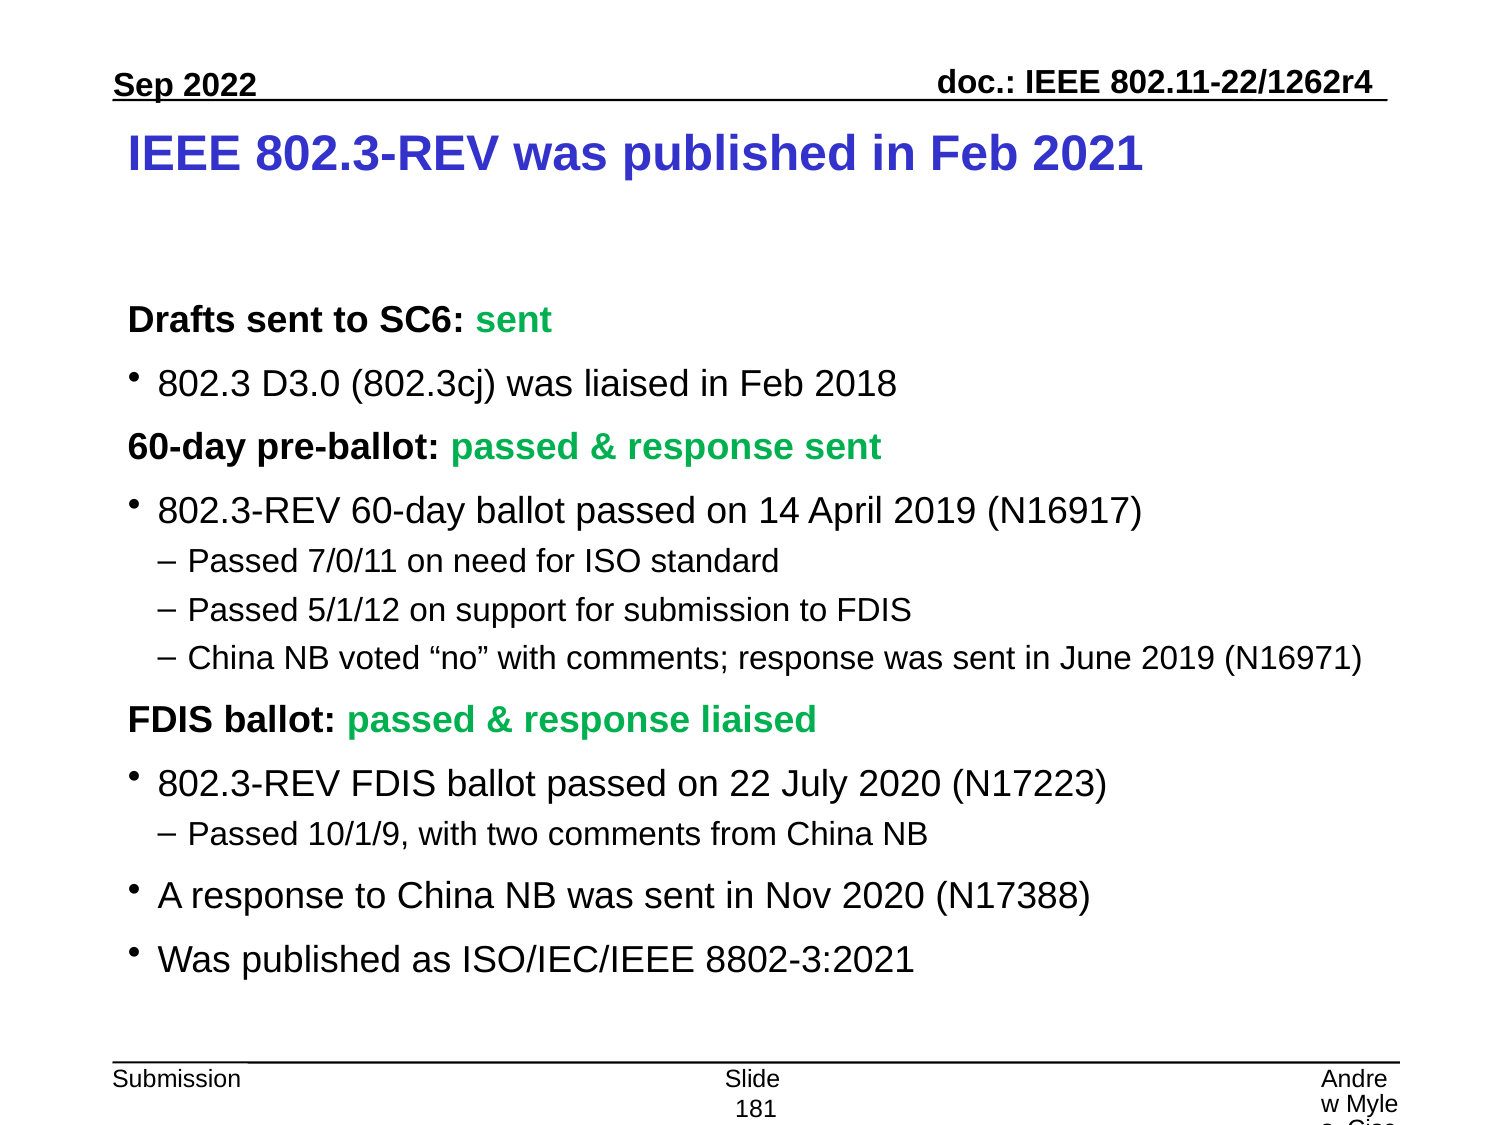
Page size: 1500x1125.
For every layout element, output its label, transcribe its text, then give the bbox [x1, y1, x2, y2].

list Drafts sent to SC6: sent 802.3 D3.0 (802.3cj) was liaised in Feb 2018 60-day pre-ballot: passed & response sent 802.3-REV 60-day ballot passed on 14 April 2019 (N16917) Passed 7/0/11 on need for ISO standard Passed 5/1/12 on support for submission to FDIS China NB voted “no” with comments; response was sent in June 2019 (N16971) FDIS ballot: passed & response liaised 802.3-REV FDIS ballot passed on 22 July 2020 (N17223) Passed 10/1/9, with two comments from China NB A response to China NB was sent in Nov 2020 (N17388) Was published as ISO/IEC/IEEE 8802-3:2021 [112, 287, 1388, 963]
footer Andrew Myles, Cisco [1320, 1061, 1402, 1093]
title IEEE 802.3-REV was published in Feb 2021 [112, 112, 1388, 287]
slide_number Slide 181 [709, 1061, 803, 1093]
